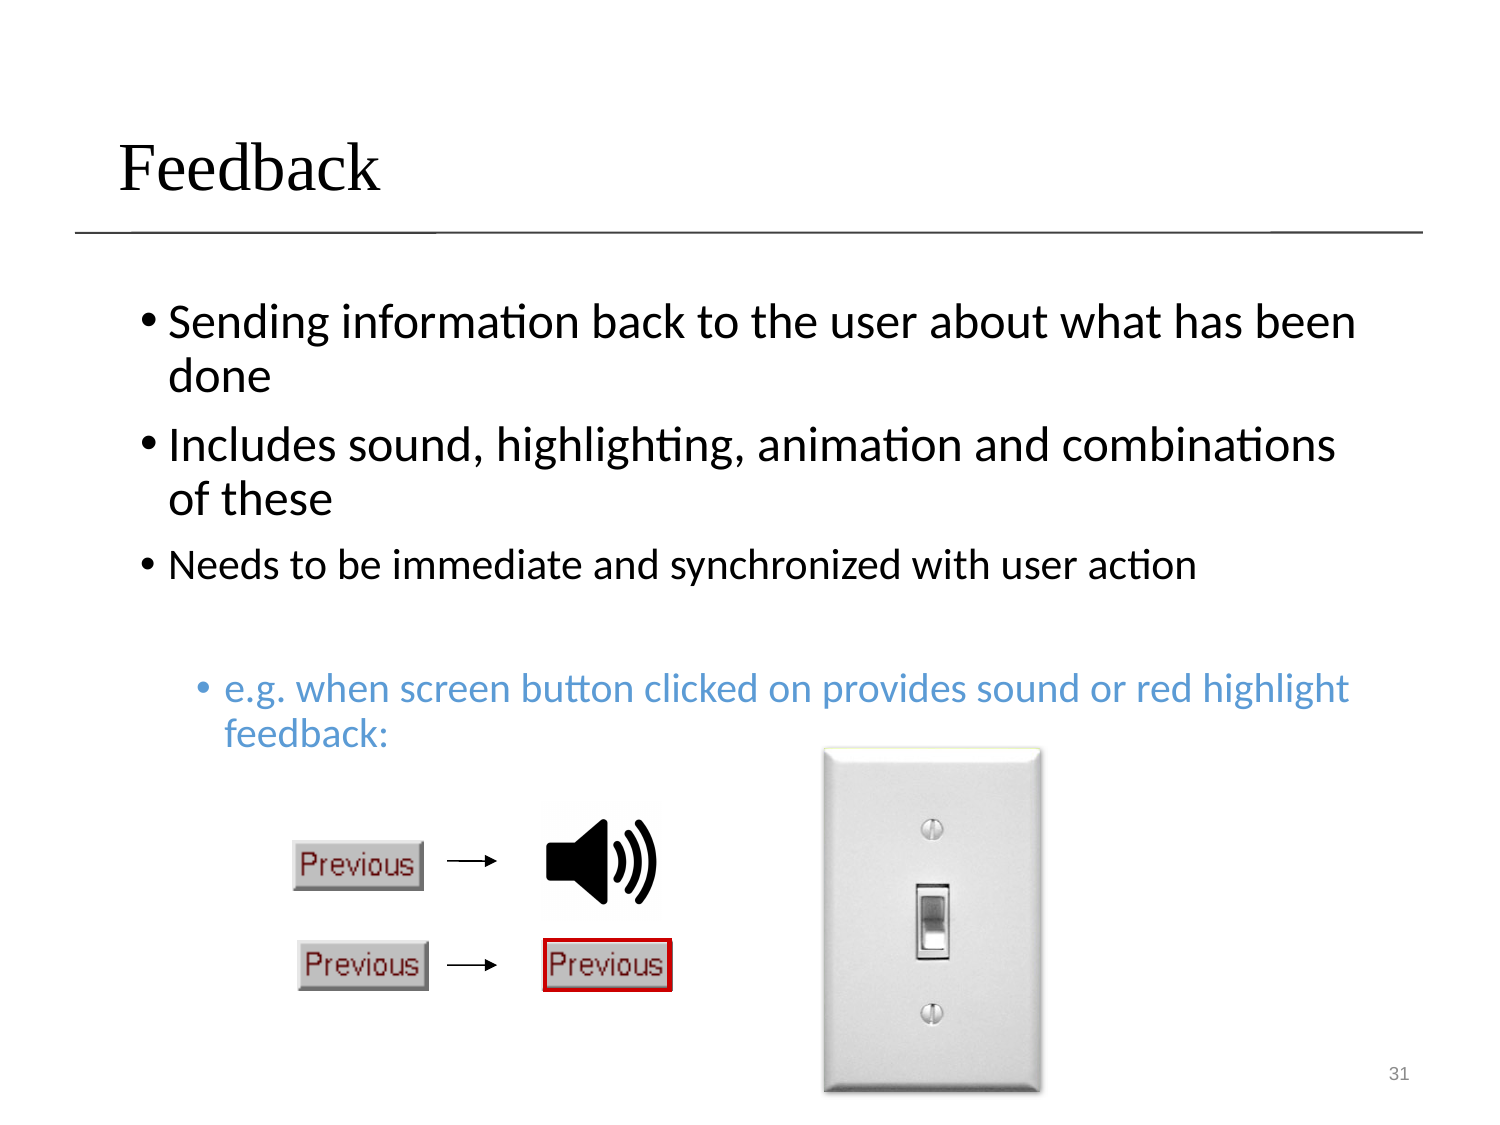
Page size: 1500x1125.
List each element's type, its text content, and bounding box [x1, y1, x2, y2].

picture [541, 801, 662, 921]
picture [297, 940, 429, 991]
slide_number 31 [1074, 1042, 1425, 1103]
picture [291, 840, 424, 891]
title Feedback [103, 59, 1397, 278]
text_box [447, 958, 498, 972]
list Sending information back to the user about what has been done Includes sound, highlighting, animation and combinations of these Needs to be immediate and synchronized with user action e.g. when screen button clicked on provides sound or red highlight feedback: [125, 287, 1400, 963]
picture [541, 940, 673, 991]
picture [803, 745, 1053, 1103]
text_box [447, 854, 498, 868]
